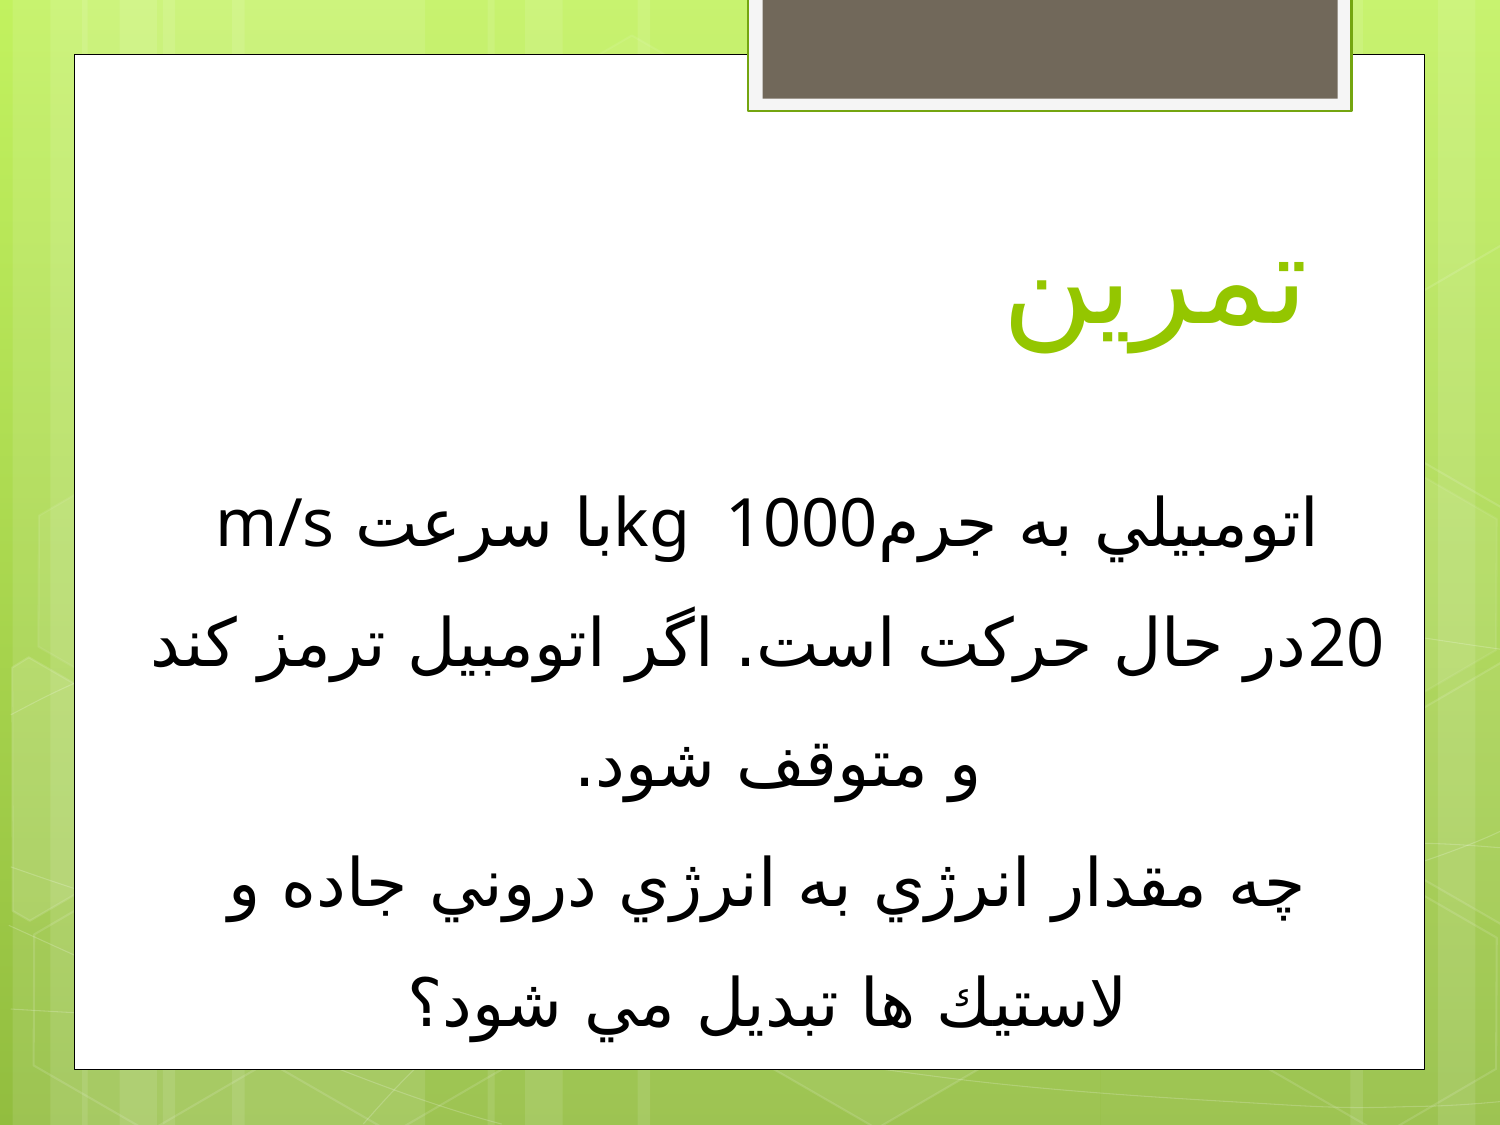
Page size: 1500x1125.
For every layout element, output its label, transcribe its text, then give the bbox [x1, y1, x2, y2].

text_box اتومبيلي به جرمkg 1000با سرعت m/s 20در حال حركت است. اگر اتومبيل ترمز كند و متوقف شود. چه مقدار انرژي به انرژي دروني جاده و لاستيك ها تبديل مي شود؟ [135, 432, 1400, 1125]
title تمرین [171, 168, 1324, 357]
